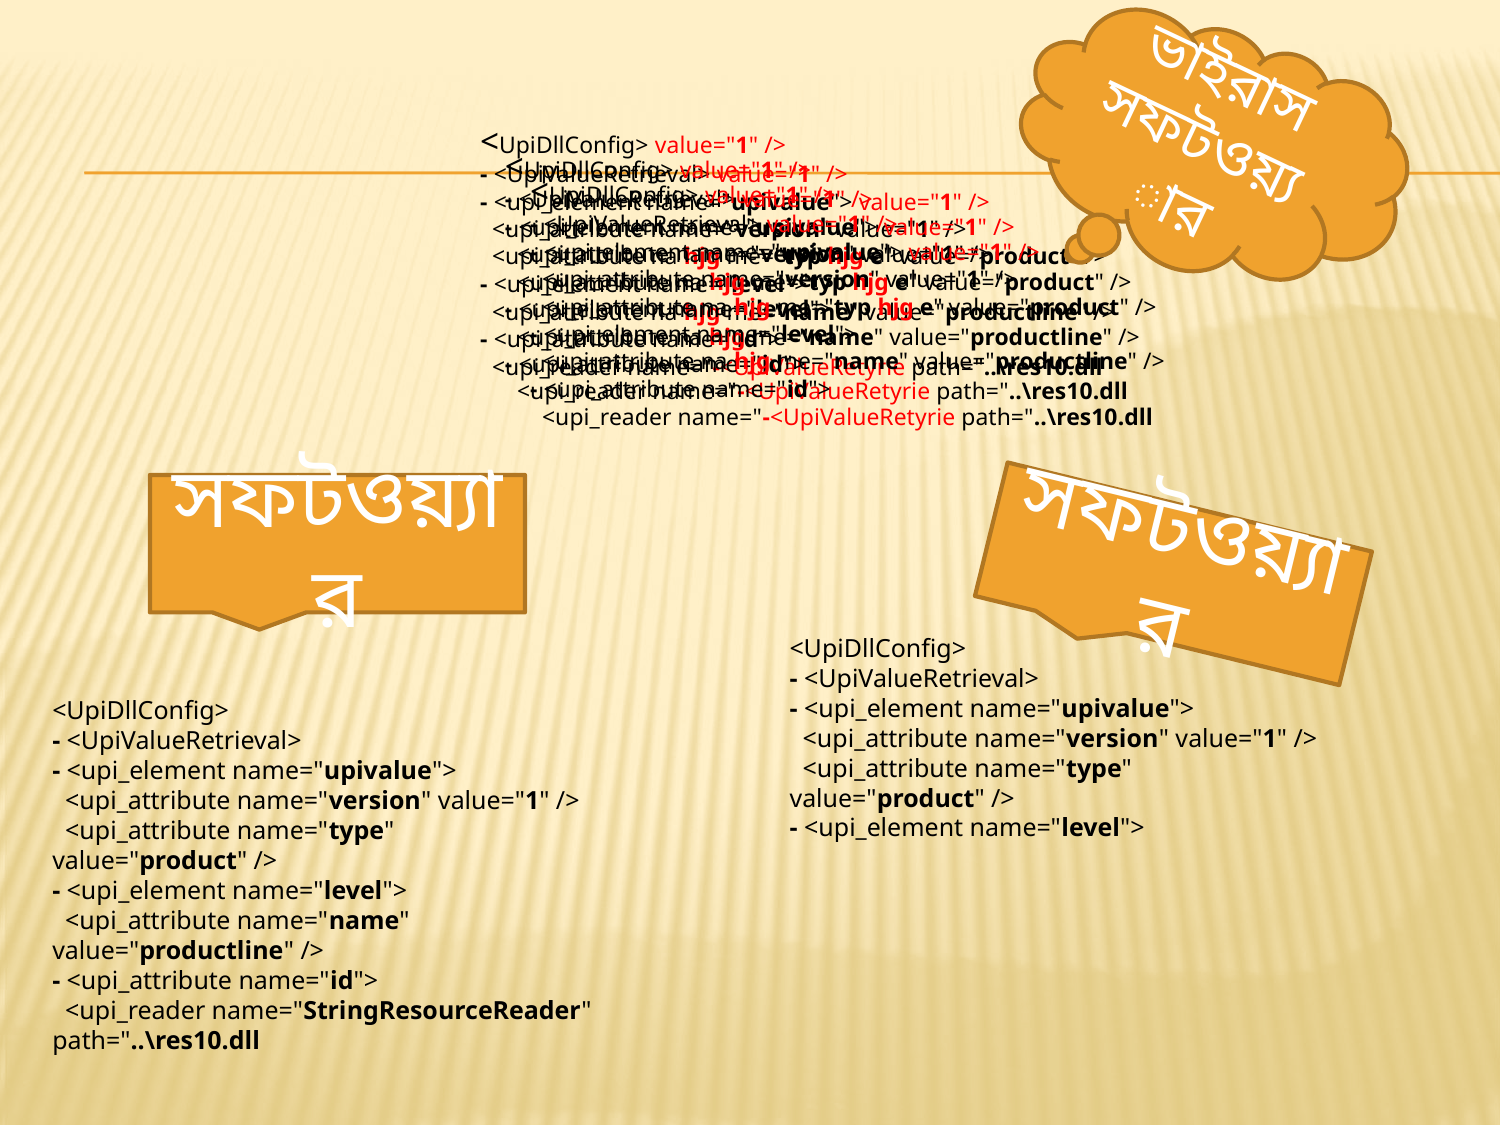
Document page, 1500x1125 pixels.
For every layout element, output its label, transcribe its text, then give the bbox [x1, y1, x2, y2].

text_box <UpiDllConfig> value="1" /> - <UpiValueRetrieval> value="1" /> - <upi_element name="upivalue"> value="1" /> <upi_attribute name="version" value="1" /> <upi_attribute na hjg me="typ hjg e" value="product" /> - <upi_element name="level"> <upi_attribute na hjg me="name" value="productline" /> - <upi_attribute name="id"> <upi_reader name="-<UpiValueRetyrie path="..\res10.dll [490, 137, 1045, 462]
text_box সফটওয়্যার [147, 472, 528, 632]
text_box সফটওয়্যার [972, 460, 1374, 688]
text_box <UpiDllConfig> - <UpiValueRetrieval> - <upi_element name="upivalue"> <upi_attribute name="version" value="1" /> <upi_attribute name="type" value="product" /> - <upi_element name="level"> <upi_attribute name="name" value="productline" /> - <upi_attribute name="id"> <upi_reader name="StringResourceReader" path="..\res10.dll [37, 687, 625, 1092]
text_box <UpiDllConfig> value="1" /> - <UpiValueRetrieval> value="1" /> - <upi_element name="upivalue"> value="1" /> <upi_attribute name="version" value="1" /> <upi_attribute na hjg me="typ hjg e" value="product" /> - <upi_element name="level"> <upi_attribute na hjg me="name" value="productline" /> - <upi_attribute name="id"> <upi_reader name="-<UpiValueRetyrie path="..\res10.dll [515, 162, 1186, 487]
text_box ভাইরাস সফটওয়্যার [1018, 7, 1410, 282]
text_box <UpiDllConfig> value="1" /> - <UpiValueRetrieval> value="1" /> - <upi_element name="upivalue"> value="1" /> <upi_attribute name="version" value="1" /> <upi_attribute na hjg me="typ hjg e" value="product" /> - <upi_element name="level"> <upi_attribute na hjg me="name" value="productline" /> - <upi_attribute name="id"> <upi_reader name="-<UpiValueRetyrie path="..\res10.dll [465, 112, 1021, 437]
text_box <UpiDllConfig> - <UpiValueRetrieval> - <upi_element name="upivalue"> <upi_attribute name="version" value="1" /> <upi_attribute name="type" value="product" /> - <upi_element name="level"> [774, 624, 1363, 880]
